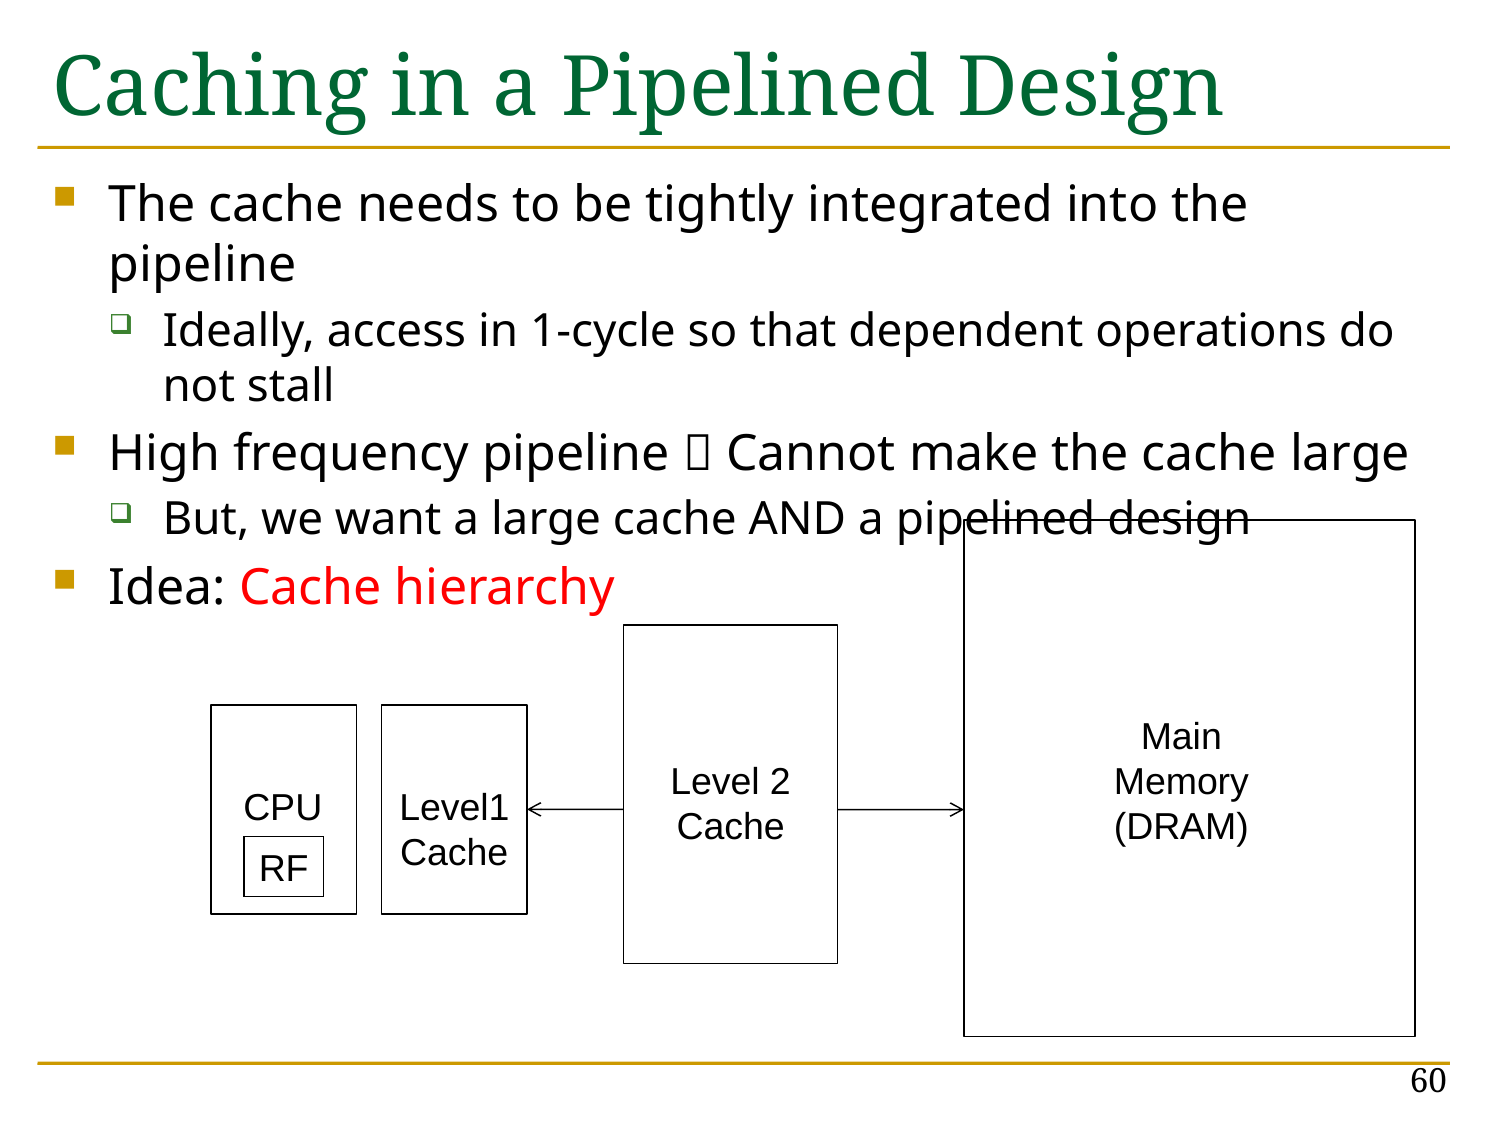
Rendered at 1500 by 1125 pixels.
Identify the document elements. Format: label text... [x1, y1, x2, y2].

text_box Level 2 Cache [623, 819, 838, 855]
text_box [623, 625, 838, 749]
text_box [211, 704, 357, 914]
text_box [381, 704, 528, 775]
slide_number 60 [1111, 1036, 1462, 1112]
title Caching in a Pipelined Design [37, 24, 1450, 163]
table_header [535, 811, 623, 815]
text_box [623, 855, 838, 964]
text_box RF [243, 836, 324, 897]
text_box Level 2 Cache [623, 749, 838, 807]
list The cache needs to be tightly integrated into the pipeline Ideally, access in 1-cycle so that dependent operations do not stall High frequency pipeline  Cannot make the cache large But, we want a large cache AND a pipelined design Idea: Cache hierarchy [37, 163, 1450, 1016]
table_header [838, 811, 956, 815]
text_box Level1 Cache [381, 775, 528, 881]
text_box [964, 519, 1416, 1037]
text_box Main Memory (DRAM) [1097, 704, 1265, 855]
table_cell [623, 811, 838, 815]
text_box [381, 881, 528, 914]
text_box CPU [228, 775, 338, 836]
